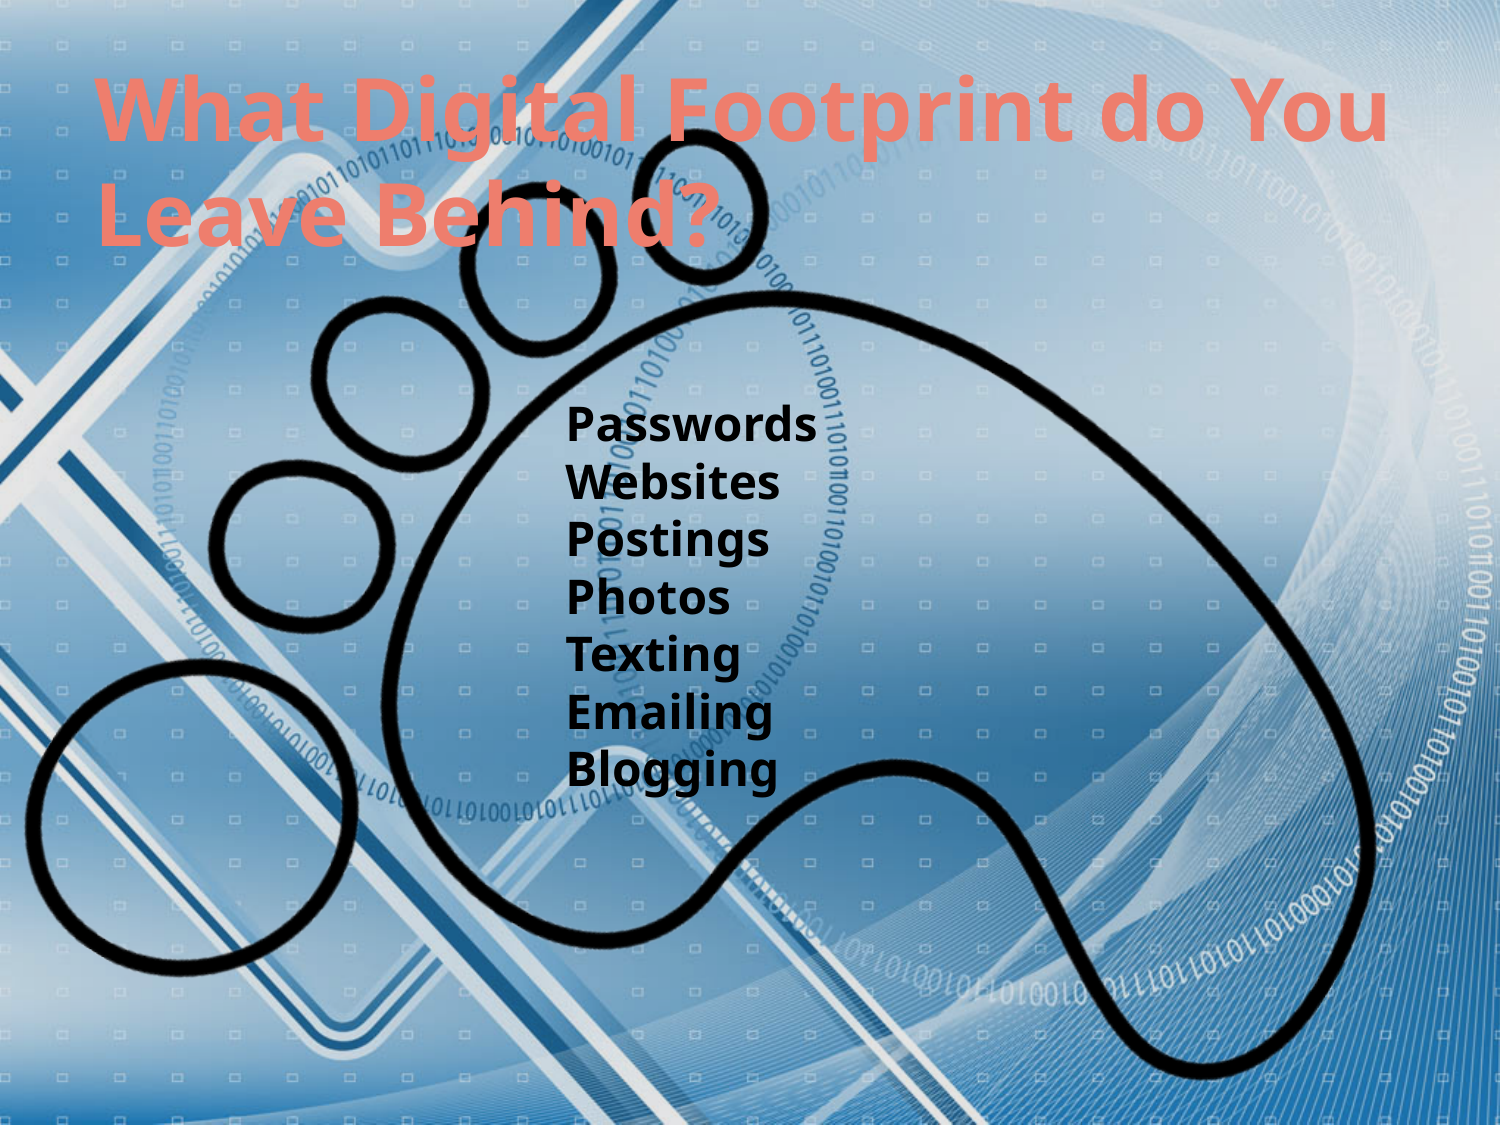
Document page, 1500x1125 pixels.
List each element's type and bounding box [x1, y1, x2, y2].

picture [0, 0, 1500, 1125]
list [243, 145, 1270, 1125]
